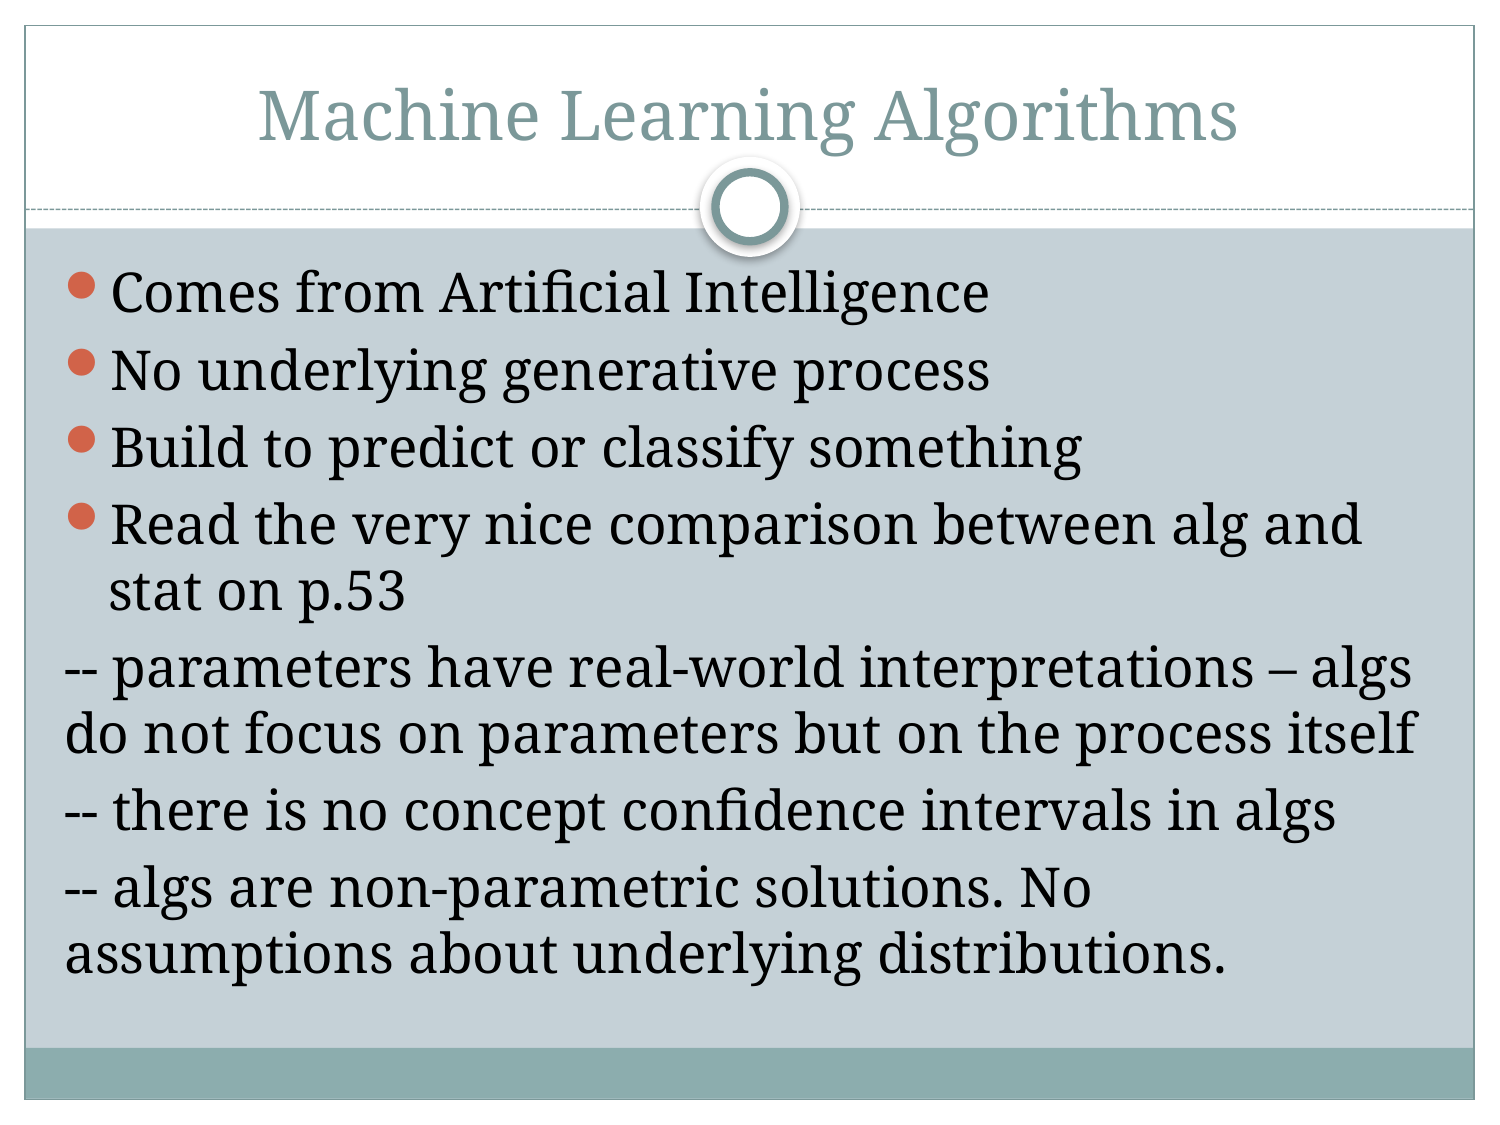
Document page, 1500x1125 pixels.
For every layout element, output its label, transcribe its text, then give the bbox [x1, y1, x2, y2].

title Machine Learning Algorithms [49, 37, 1450, 162]
list Comes from Artificial Intelligence No underlying generative process Build to predict or classify something Read the very nice comparison between alg and stat on p.53 -- parameters have real-world interpretations – algs do not focus on parameters but on the process itself -- there is no concept confidence intervals in algs -- algs are non-parametric solutions. No assumptions about underlying distributions. [49, 250, 1445, 1001]
